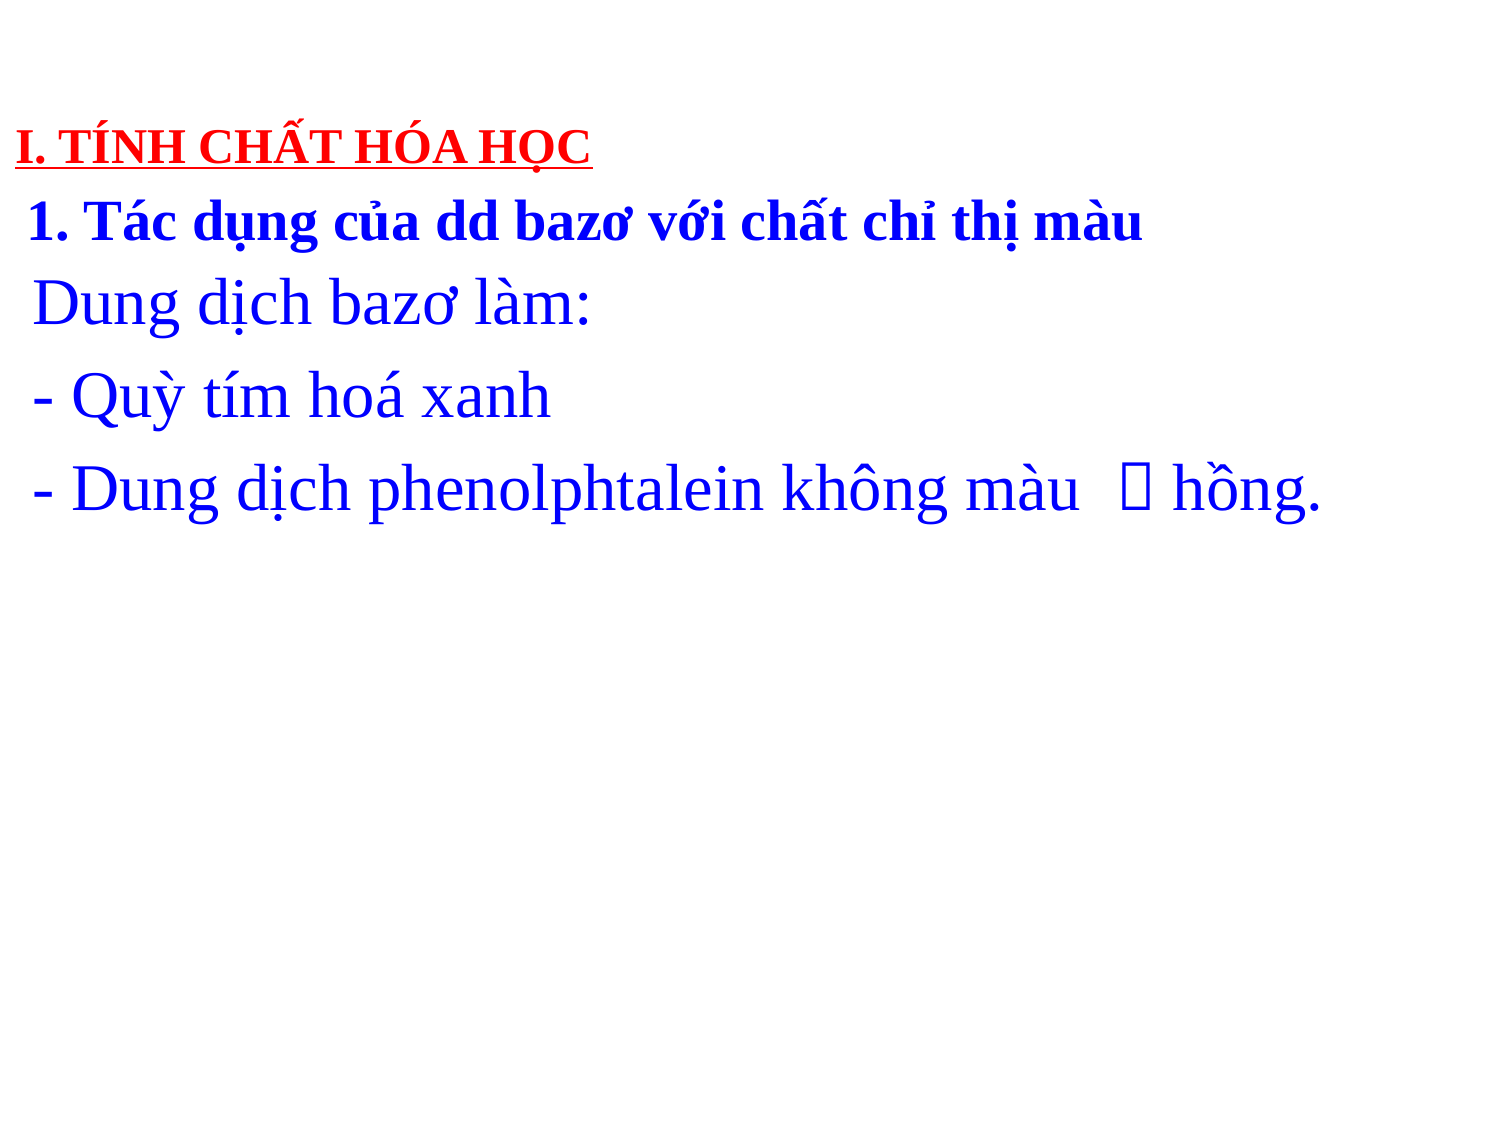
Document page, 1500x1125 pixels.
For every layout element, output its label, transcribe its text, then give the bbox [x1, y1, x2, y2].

list Dung dịch bazơ làm: - Quỳ tím hoá xanh - Dung dịch phenolphtalein không màu  hồng. [17, 249, 1368, 638]
text_box 1. Tác dụng của dd bazơ với chất chỉ thị màu [11, 188, 1362, 275]
text_box I. TÍNH CHẤT HÓA HỌC [0, 99, 1475, 188]
